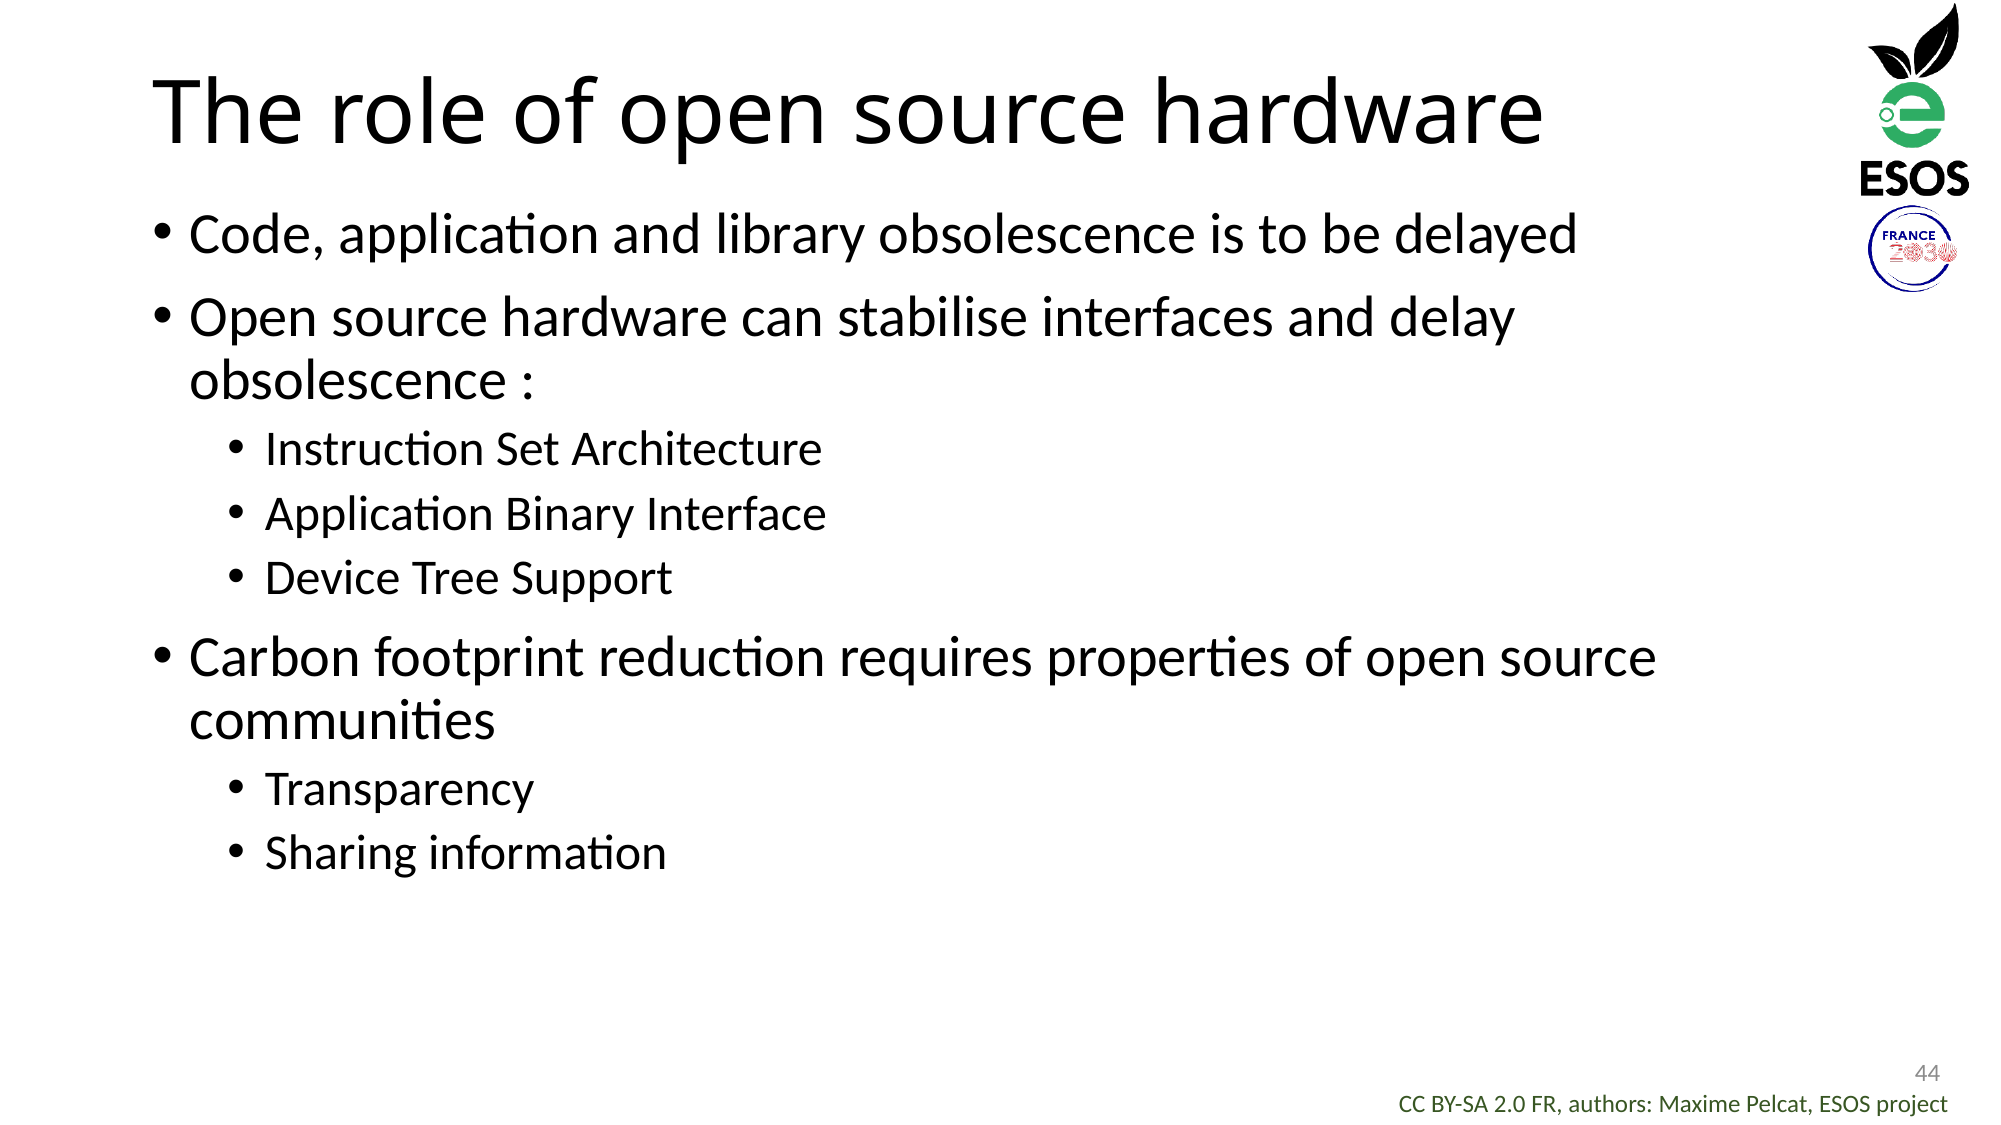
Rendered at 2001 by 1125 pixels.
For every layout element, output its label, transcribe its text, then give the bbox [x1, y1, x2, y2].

slide_number 44 [1835, 1041, 1956, 1102]
title The role of open source hardware [137, 59, 1863, 170]
picture [1854, 3, 1970, 204]
list Code, application and library obsolescence is to be delayed Open source hardware can stabilise interfaces and delay obsolescence : Instruction Set Architecture Application Binary Interface Device Tree Support Carbon footprint reduction requires properties of open source communities Transparency Sharing information [137, 195, 1790, 940]
picture [1868, 205, 1957, 292]
